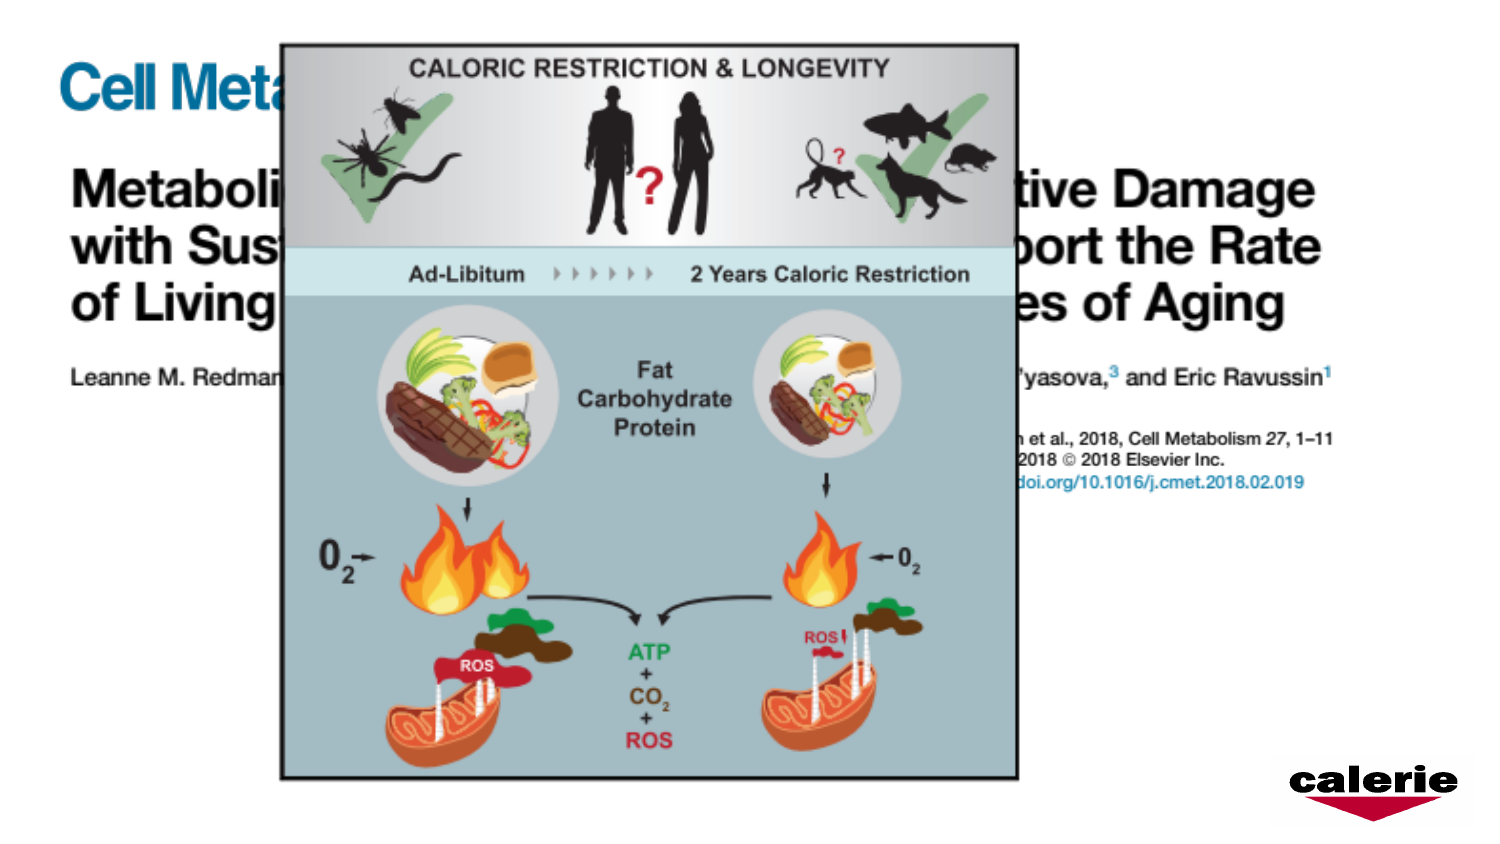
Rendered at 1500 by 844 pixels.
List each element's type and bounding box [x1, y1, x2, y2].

picture [50, 33, 1358, 786]
picture [1270, 753, 1474, 827]
